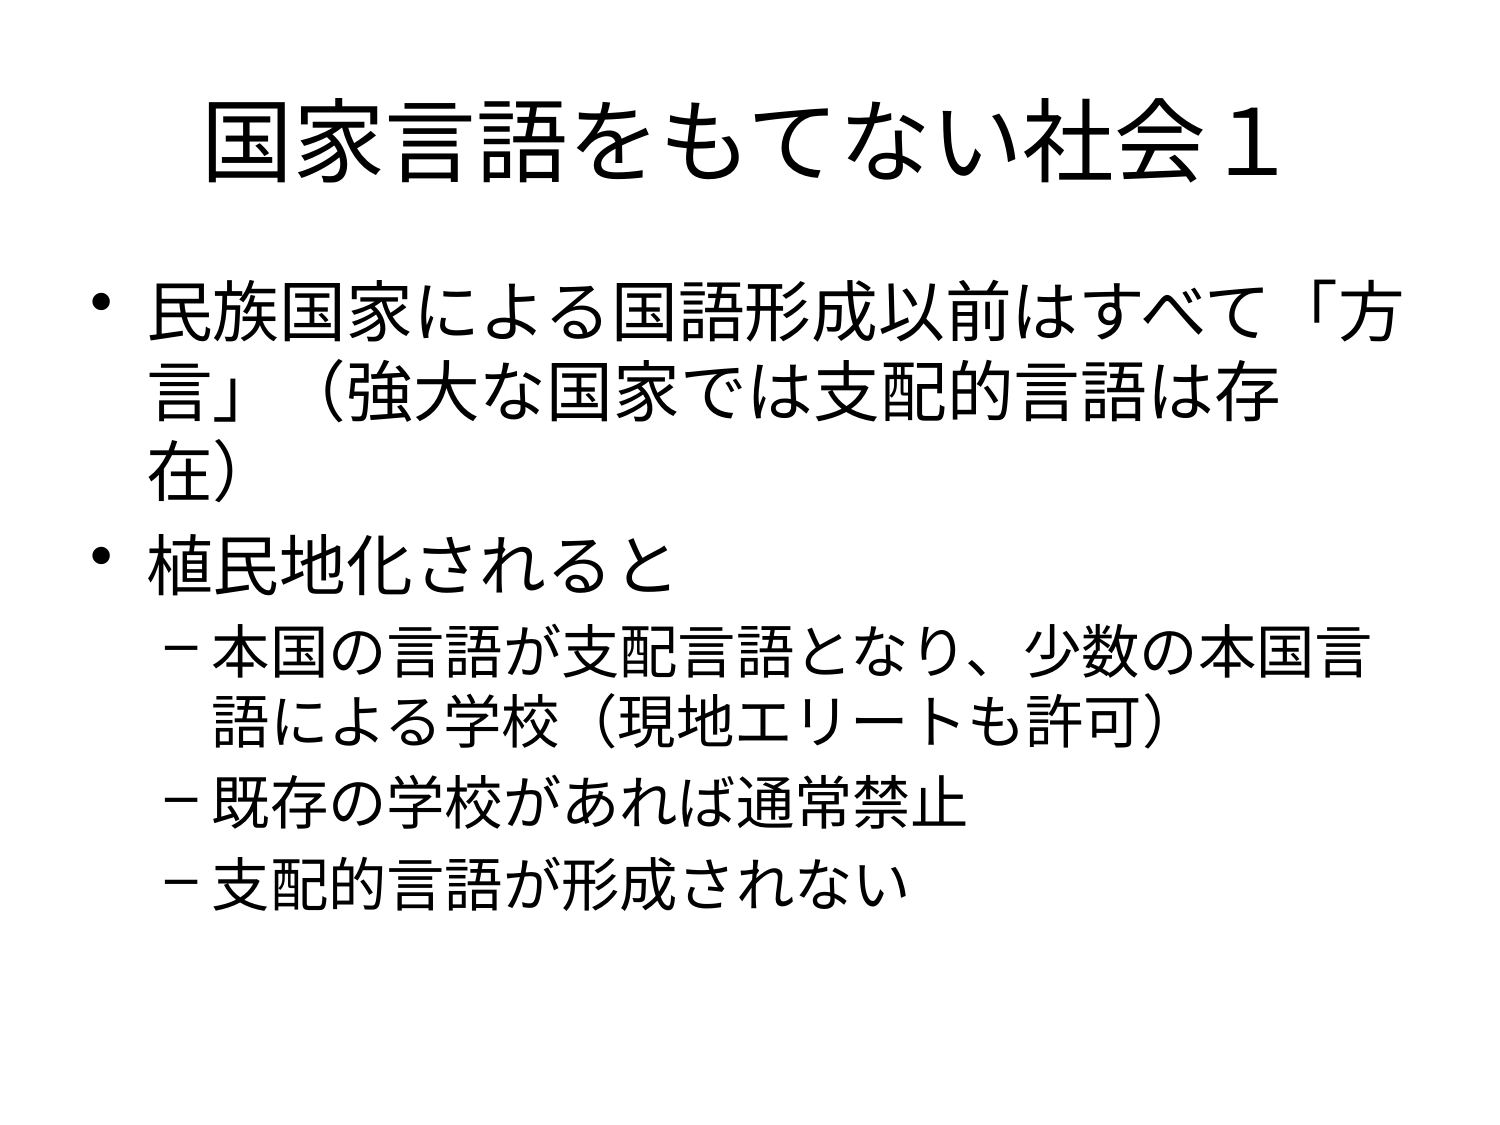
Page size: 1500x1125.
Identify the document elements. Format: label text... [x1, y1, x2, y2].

title 国家言語をもてない社会１ [74, 44, 1426, 233]
list 民族国家による国語形成以前はすべて「方言」（強大な国家では支配的言語は存在） 植民地化されると 本国の言語が支配言語となり、少数の本国言語による学校（現地エリートも許可） 既存の学校があれば通常禁止 支配的言語が形成されない [74, 262, 1426, 1006]
